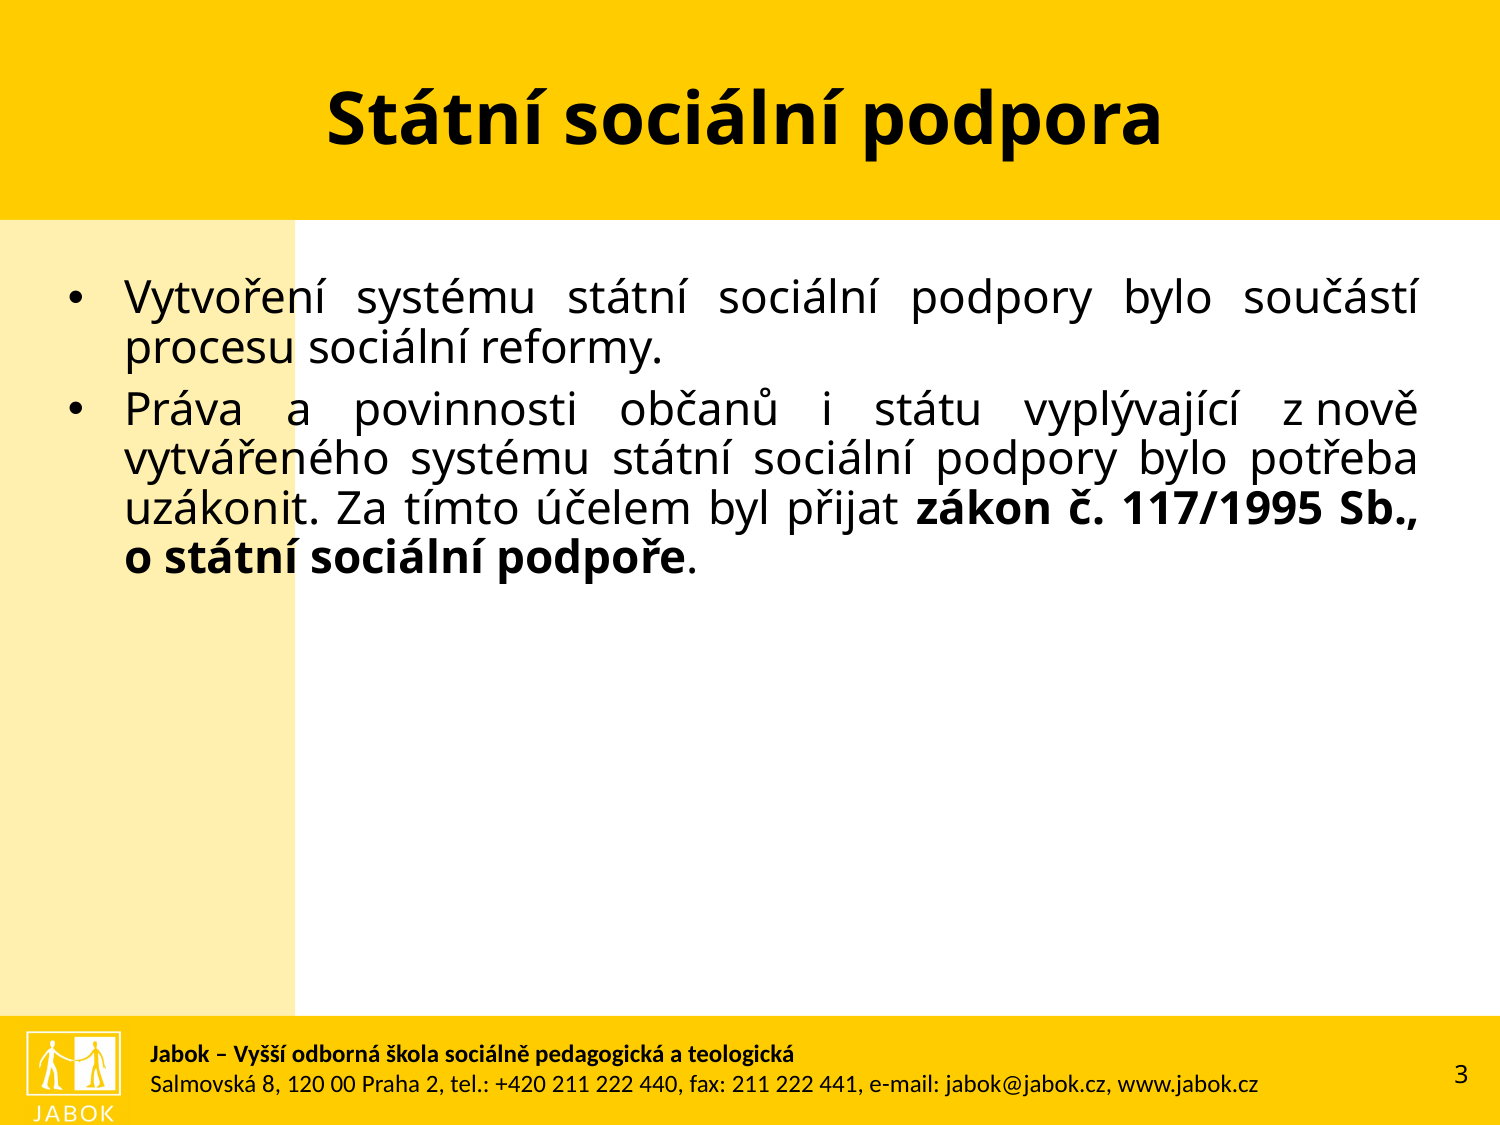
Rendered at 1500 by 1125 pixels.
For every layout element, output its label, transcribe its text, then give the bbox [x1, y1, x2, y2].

picture [17, 1021, 130, 1125]
text_box Státní sociální podpora [239, 30, 1253, 200]
text_box Vytvoření systému státní sociální podpory bylo součástí procesu sociální reformy. Práva a povinnosti občanů i státu vyplývající z nově vytvářeného systému státní sociální podpory bylo potřeba uzákonit. Za tímto účelem byl přijat zákon č. 117/1995 Sb., o státní sociální podpoře. [53, 267, 1436, 746]
